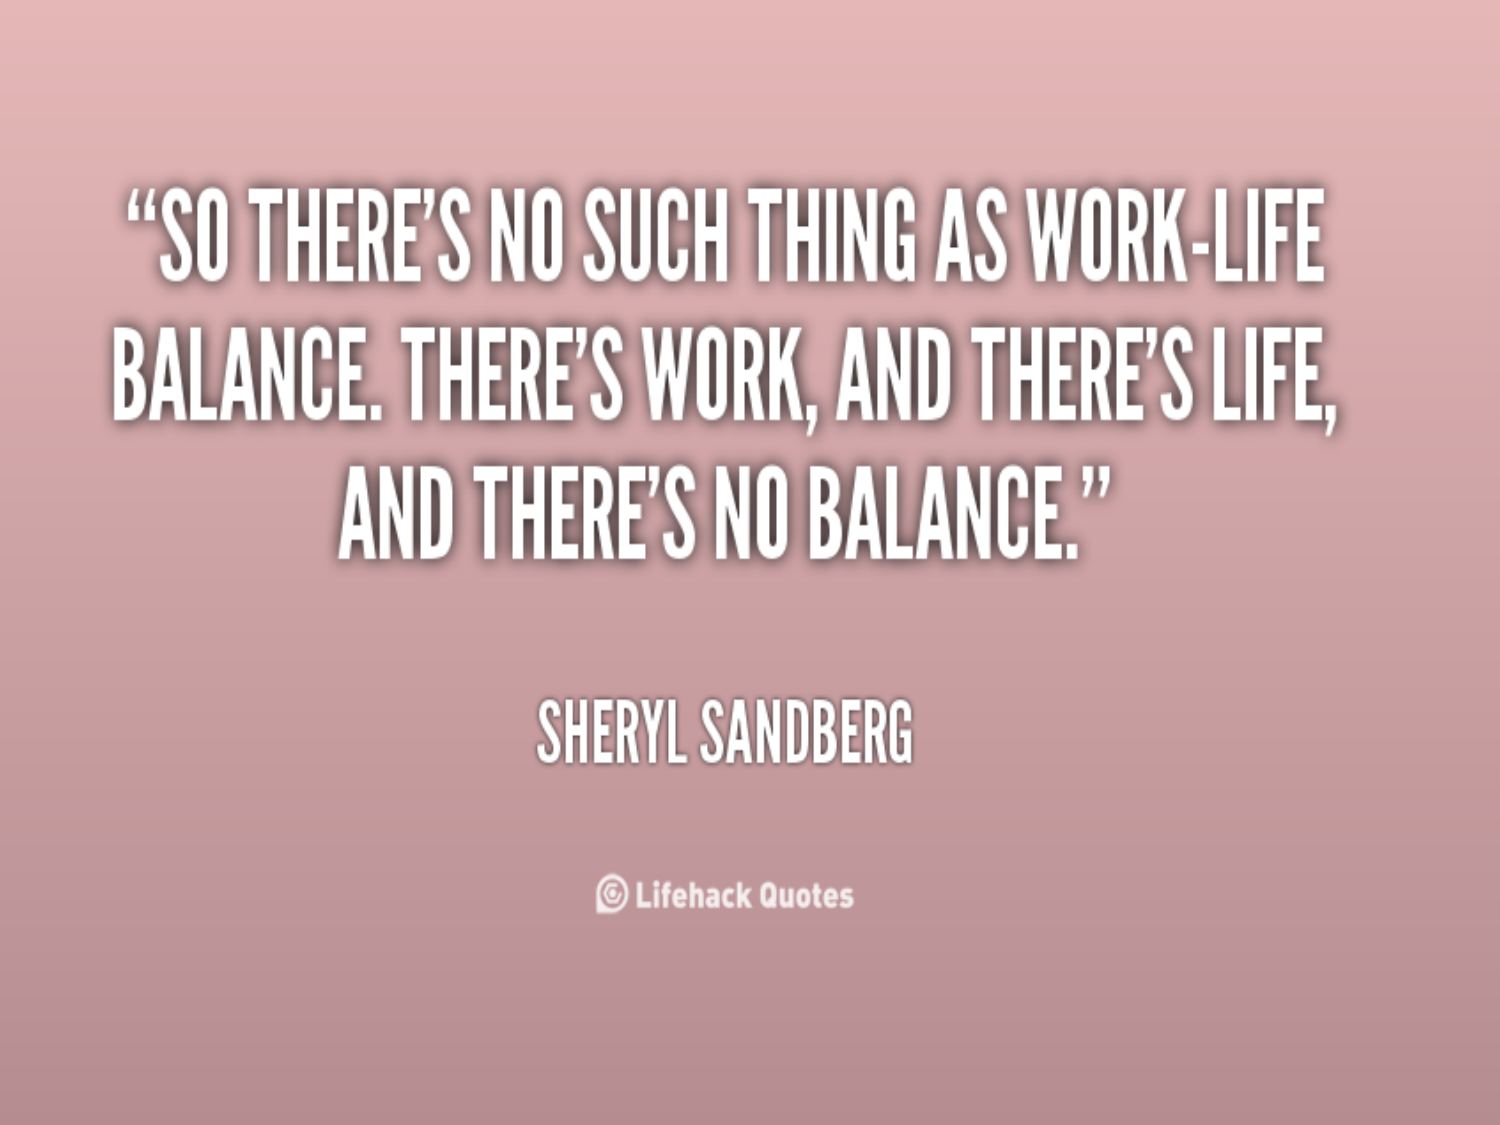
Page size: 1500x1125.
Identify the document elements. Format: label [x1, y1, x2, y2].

list [0, 0, 1500, 1125]
